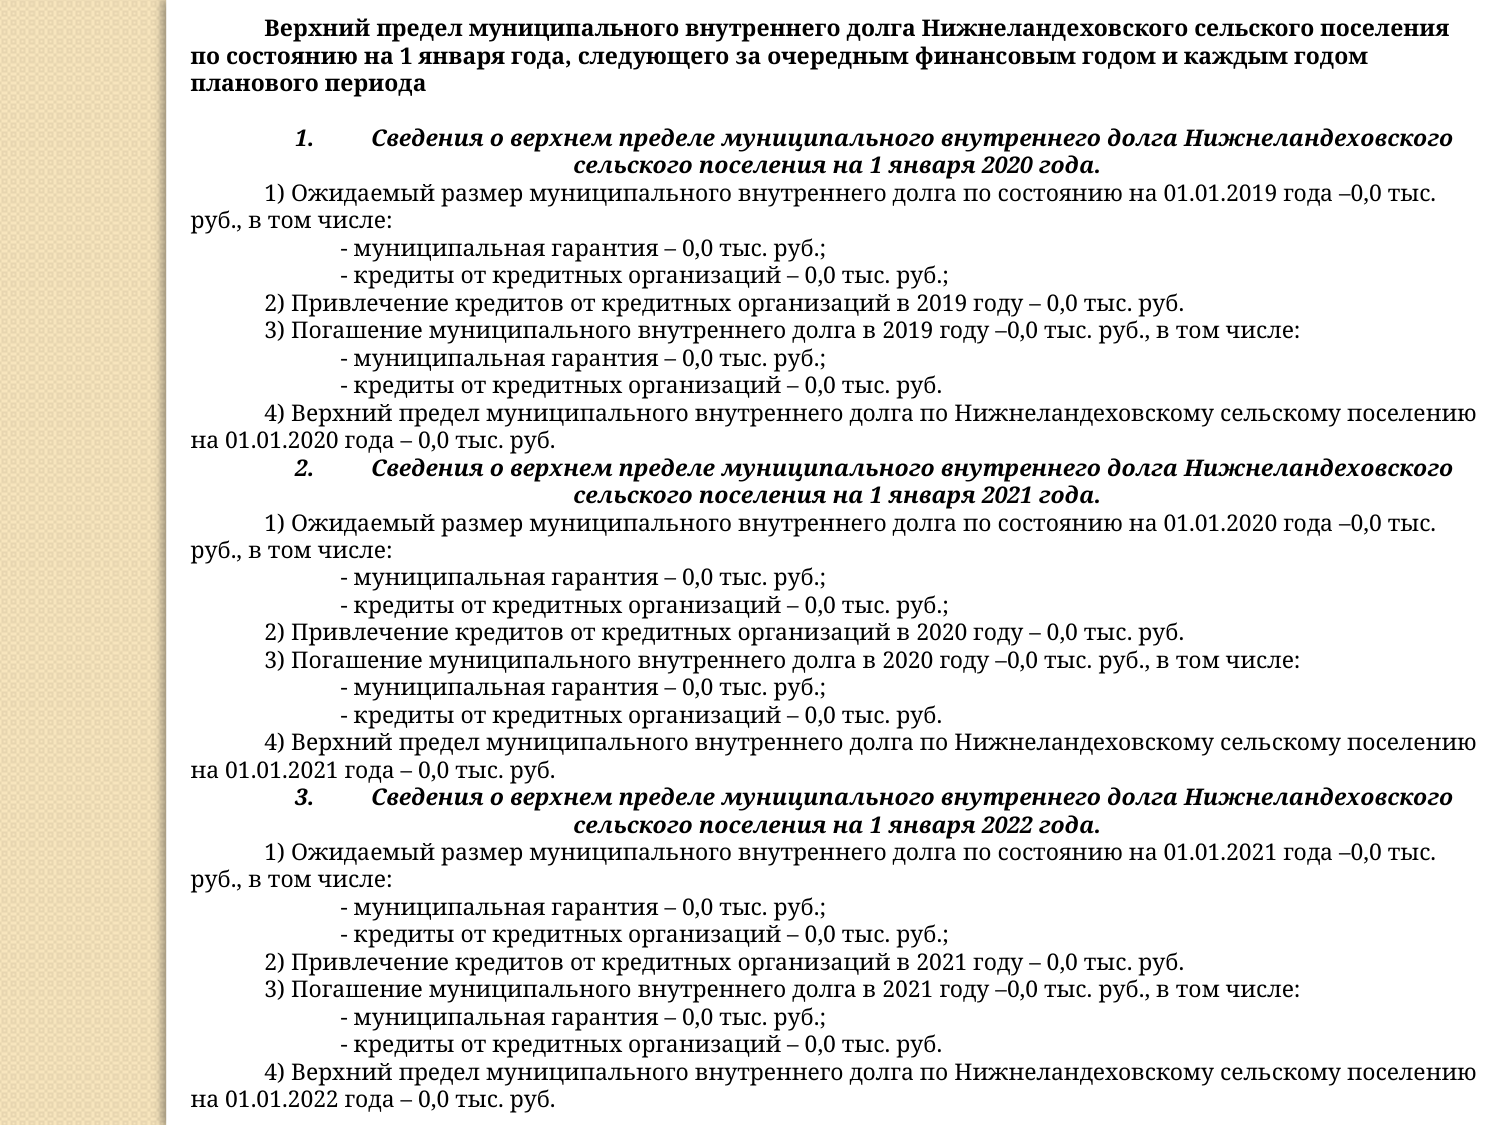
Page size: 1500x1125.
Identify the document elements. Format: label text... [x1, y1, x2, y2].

text_box Верхний предел муниципального внутреннего долга Нижнеландеховского сельского поселения по состоянию на 1 января года, следующего за очередным финансовым годом и каждым годом планового периода 1. Сведения о верхнем пределе муниципального внутреннего долга Нижнеландеховского сельского поселения на 1 января 2020 года. 1) Ожидаемый размер муниципального внутреннего долга по состоянию на 01.01.2019 года –0,0 тыс. руб., в том числе: - муниципальная гарантия – 0,0 тыс. руб.; - кредиты от кредитных организаций – 0,0 тыс. руб.; 2) Привлечение кредитов от кредитных организаций в 2019 году – 0,0 тыс. руб. 3) Погашение муниципального внутреннего долга в 2019 году –0,0 тыс. руб., в том числе: - муниципальная гарантия – 0,0 тыс. руб.; - кредиты от кредитных организаций – 0,0 тыс. руб. 4) Верхний предел муниципального внутреннего долга по Нижнеландеховскому сельскому поселению на 01.01.2020 года – 0,0 тыс. руб. 2. Сведения о верхнем пределе муниципального внутреннего долга Нижнеландеховского сельского поселения на 1 января 2021 года. 1) Ожидаемый размер муниципального внутреннего долга по состоянию на 01.01.2020 года –0,0 тыс. руб., в том числе: - муниципальная гарантия – 0,0 тыс. руб.; - кредиты от кредитных организаций – 0,0 тыс. руб.; 2) Привлечение кредитов от кредитных организаций в 2020 году – 0,0 тыс. руб. 3) Погашение муниципального внутреннего долга в 2020 году –0,0 тыс. руб., в том числе: - муниципальная гарантия – 0,0 тыс. руб.; - кредиты от кредитных организаций – 0,0 тыс. руб. 4) Верхний предел муниципального внутреннего долга по Нижнеландеховскому сельскому поселению на 01.01.2021 года – 0,0 тыс. руб. 3. Сведения о верхнем пределе муниципального внутреннего долга Нижнеландеховского сельского поселения на 1 января 2022 года. 1) Ожидаемый размер муниципального внутреннего долга по состоянию на 01.01.2021 года –0,0 тыс. руб., в том числе: - муниципальная гарантия – 0,0 тыс. руб.; - кредиты от кредитных организаций – 0,0 тыс. руб.; 2) Привлечение кредитов от кредитных организаций в 2021 году – 0,0 тыс. руб. 3) Погашение муниципального внутреннего долга в 2021 году –0,0 тыс. руб., в том числе: - муниципальная гарантия – 0,0 тыс. руб.; - кредиты от кредитных организаций – 0,0 тыс. руб. 4) Верхний предел муниципального внутреннего долга по Нижнеландеховскому сельскому поселению на 01.01.2022 года – 0,0 тыс. руб. [175, 6, 1500, 1120]
